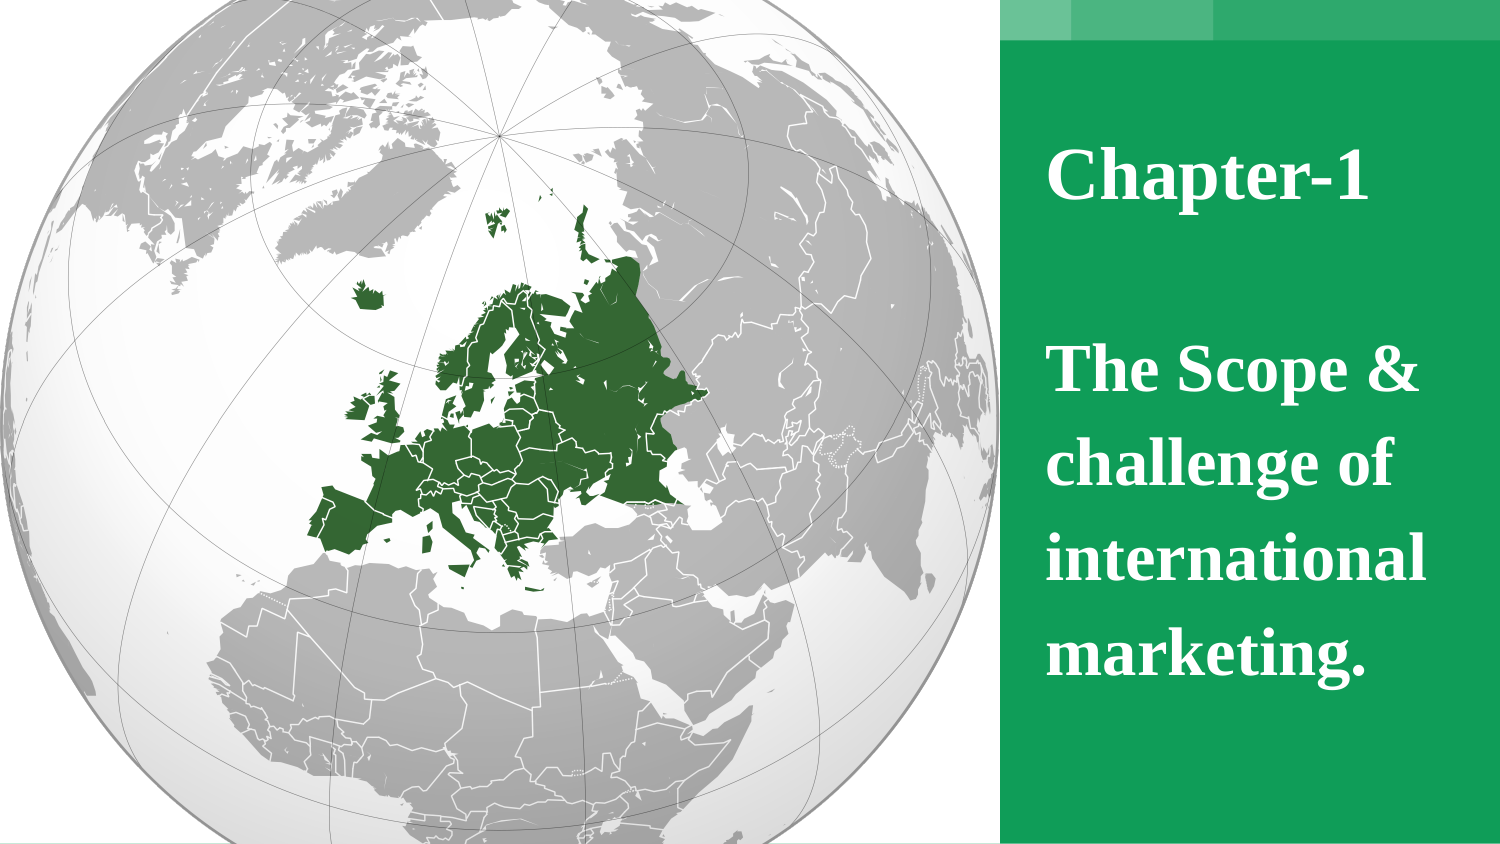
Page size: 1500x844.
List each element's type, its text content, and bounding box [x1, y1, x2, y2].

list The Scope & challenge of international marketing. [1030, 294, 1471, 712]
picture [0, 0, 1001, 844]
title Chapter-1 [1030, 58, 1471, 230]
